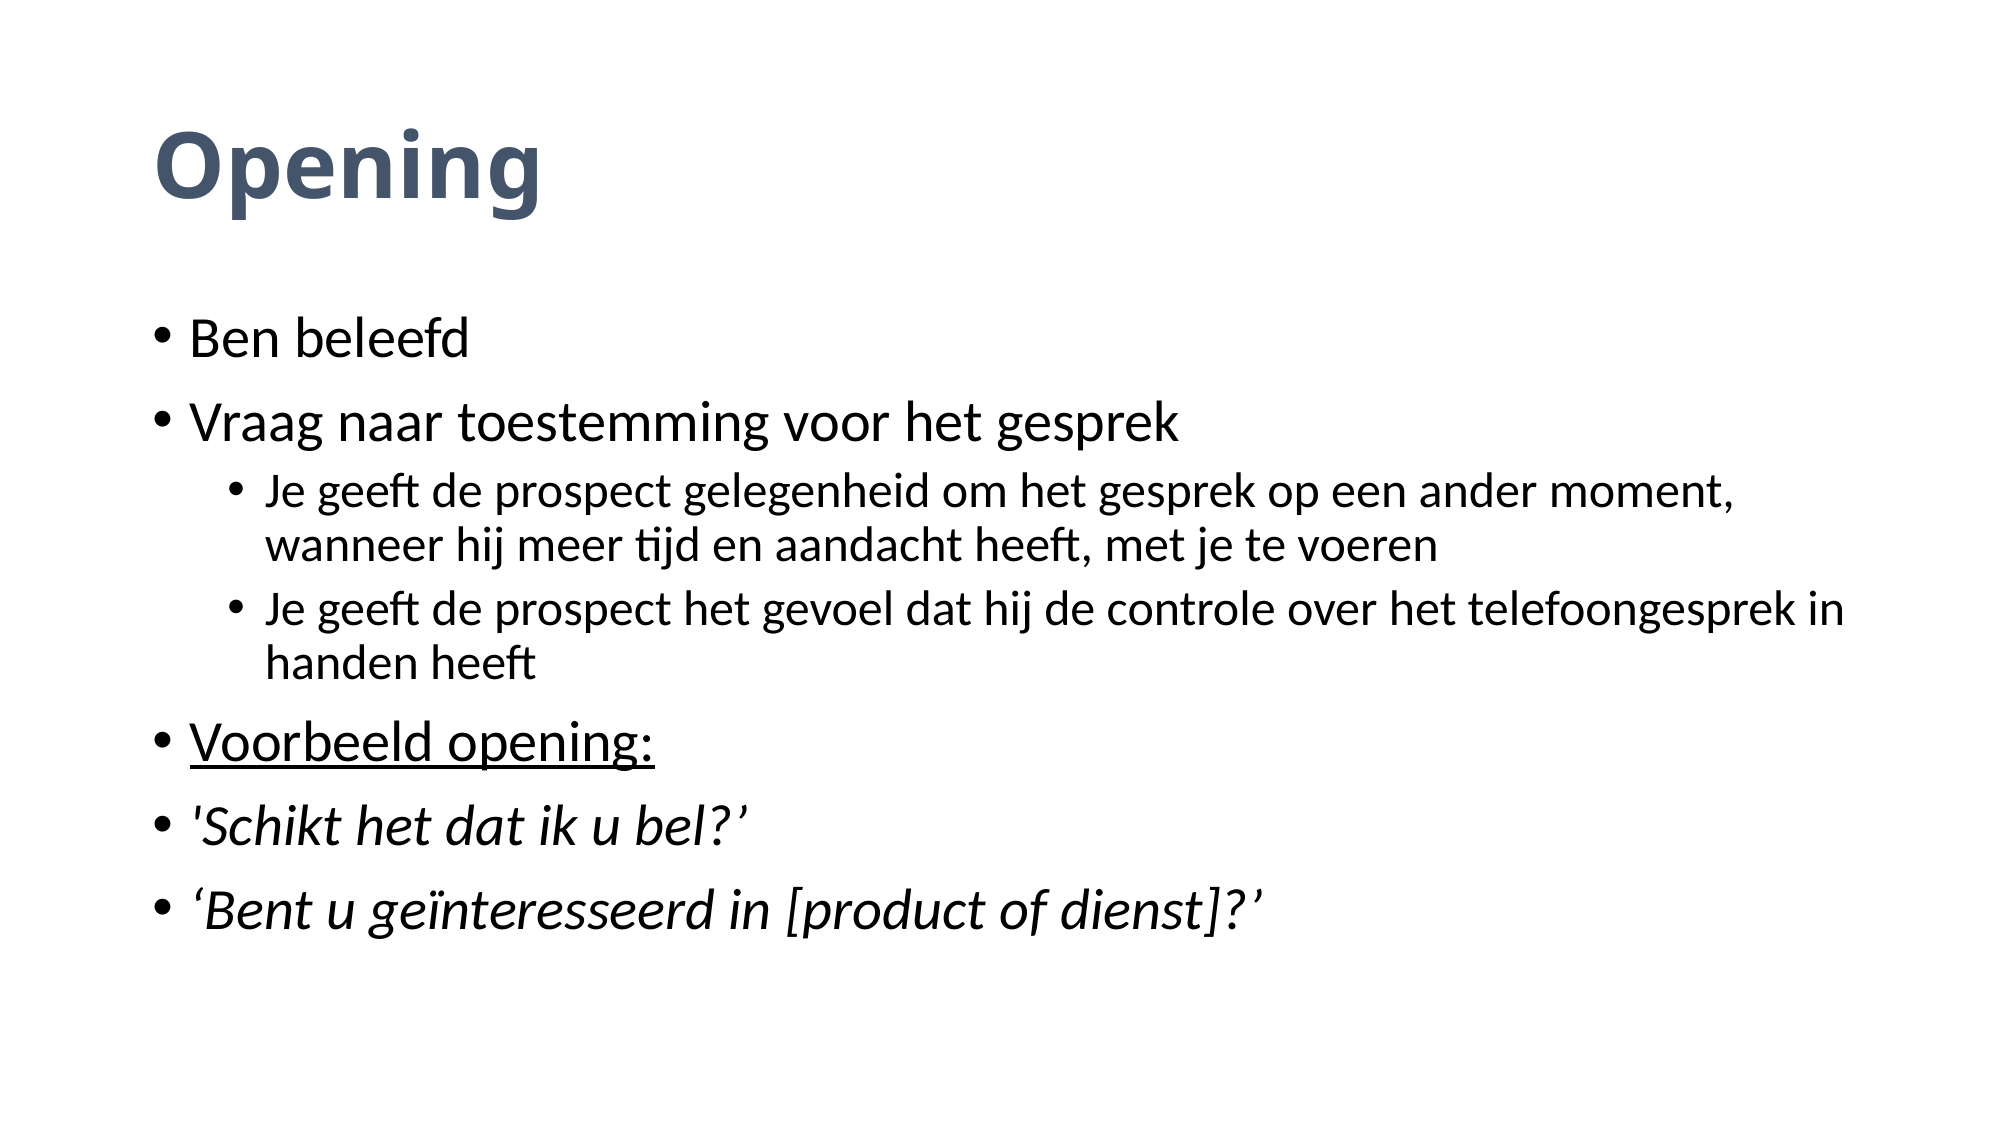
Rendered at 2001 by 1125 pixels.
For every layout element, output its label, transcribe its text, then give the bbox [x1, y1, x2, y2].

title Opening [137, 59, 1863, 278]
list Ben beleefd Vraag naar toestemming voor het gesprek Je geeft de prospect gelegenheid om het gesprek op een ander moment, wanneer hij meer tijd en aandacht heeft, met je te voeren Je geeft de prospect het gevoel dat hij de controle over het telefoongesprek in handen heeft Voorbeeld opening: 'Schikt het dat ik u bel?’ ‘Bent u geïnteresseerd in [product of dienst]?’ [137, 299, 1863, 1014]
